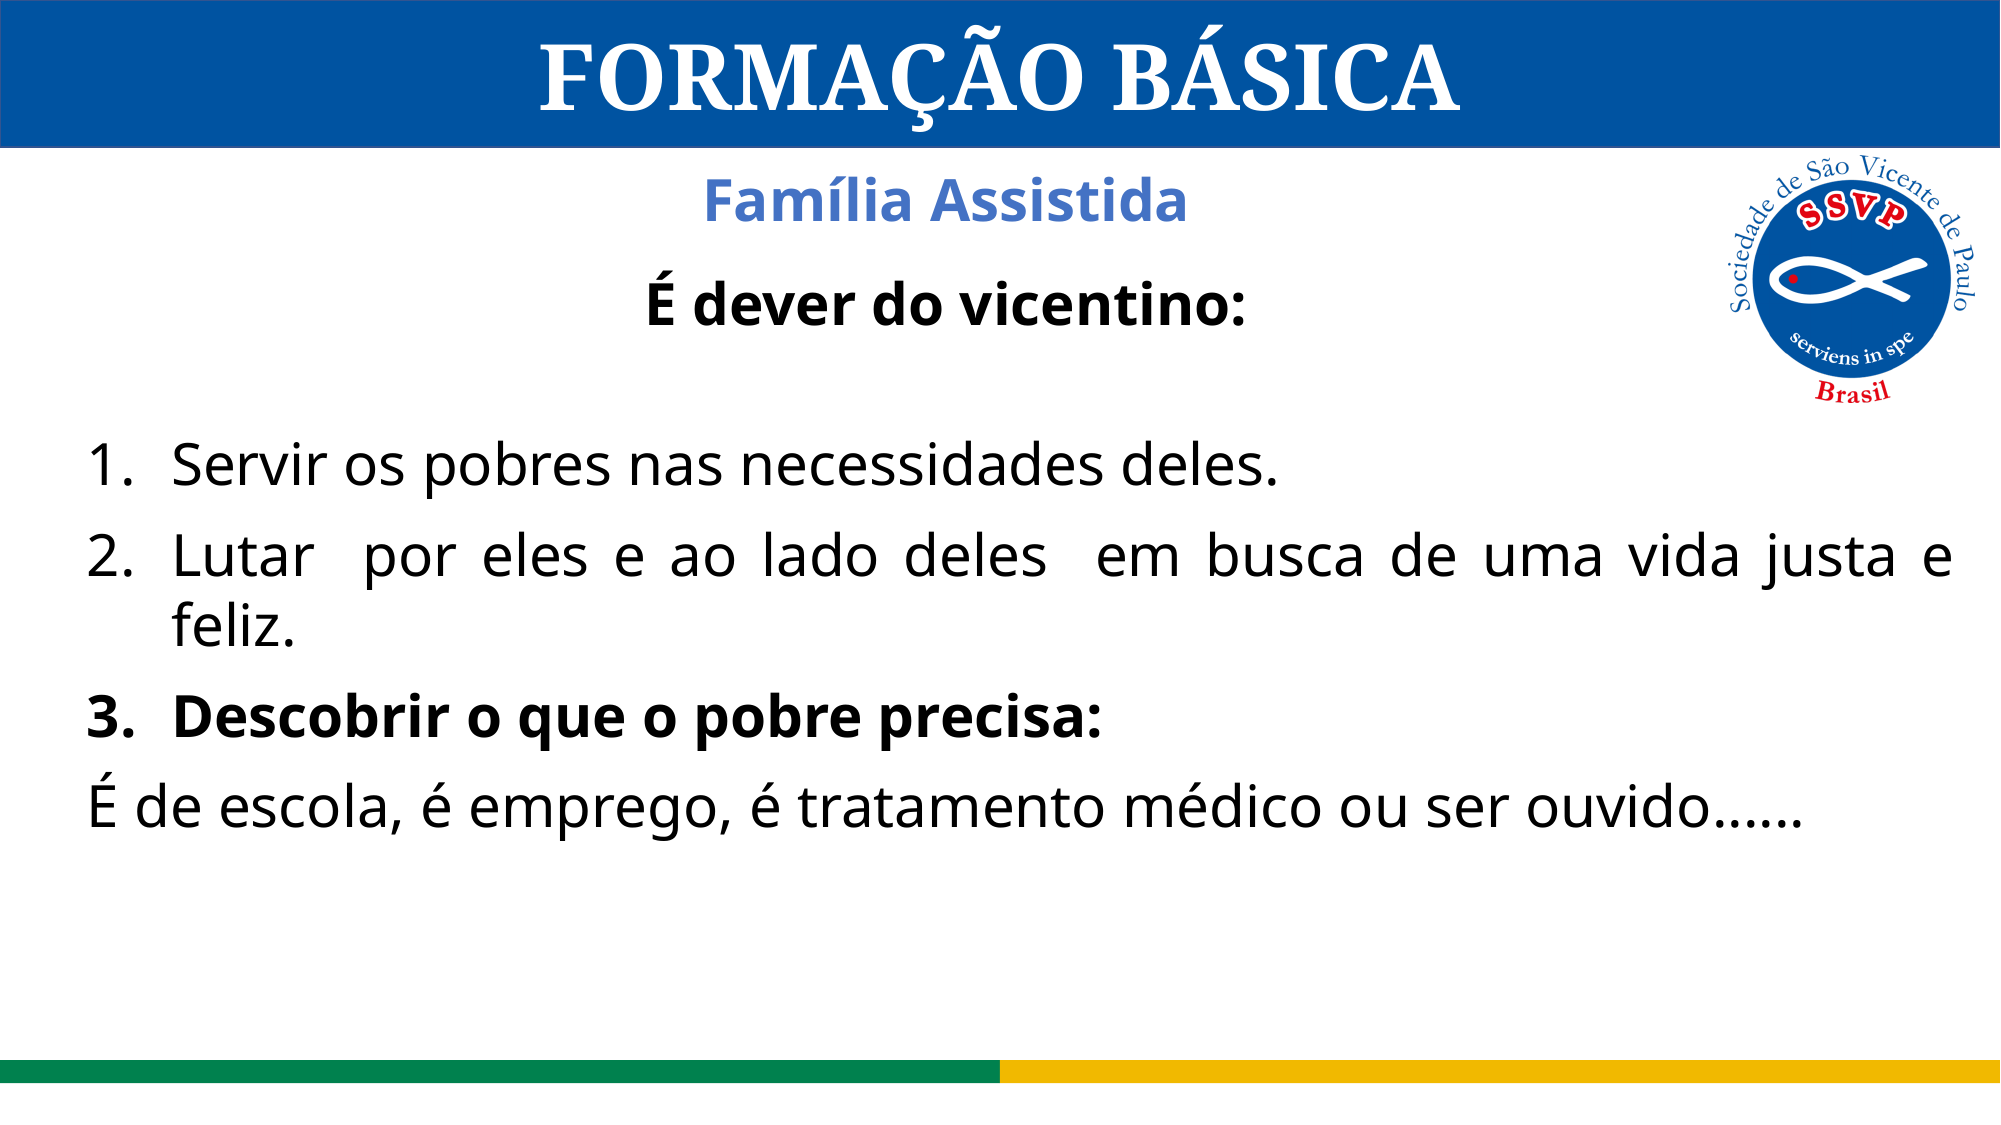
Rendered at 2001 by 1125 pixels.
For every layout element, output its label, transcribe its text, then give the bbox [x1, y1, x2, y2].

picture [1728, 155, 1975, 403]
text_box FORMAÇÃO BÁSICA [0, 0, 2000, 148]
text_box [0, 1050, 2000, 1092]
text_box É dever do vicentino: [68, 260, 1728, 345]
list Servir os pobres nas necessidades deles. Lutar por eles e ao lado deles em busca de uma vida justa e feliz. Descobrir o que o pobre precisa: É de escola, é emprego, é tratamento médico ou ser ouvido...... [71, 419, 1970, 952]
text_box Família Assistida [68, 156, 1728, 241]
